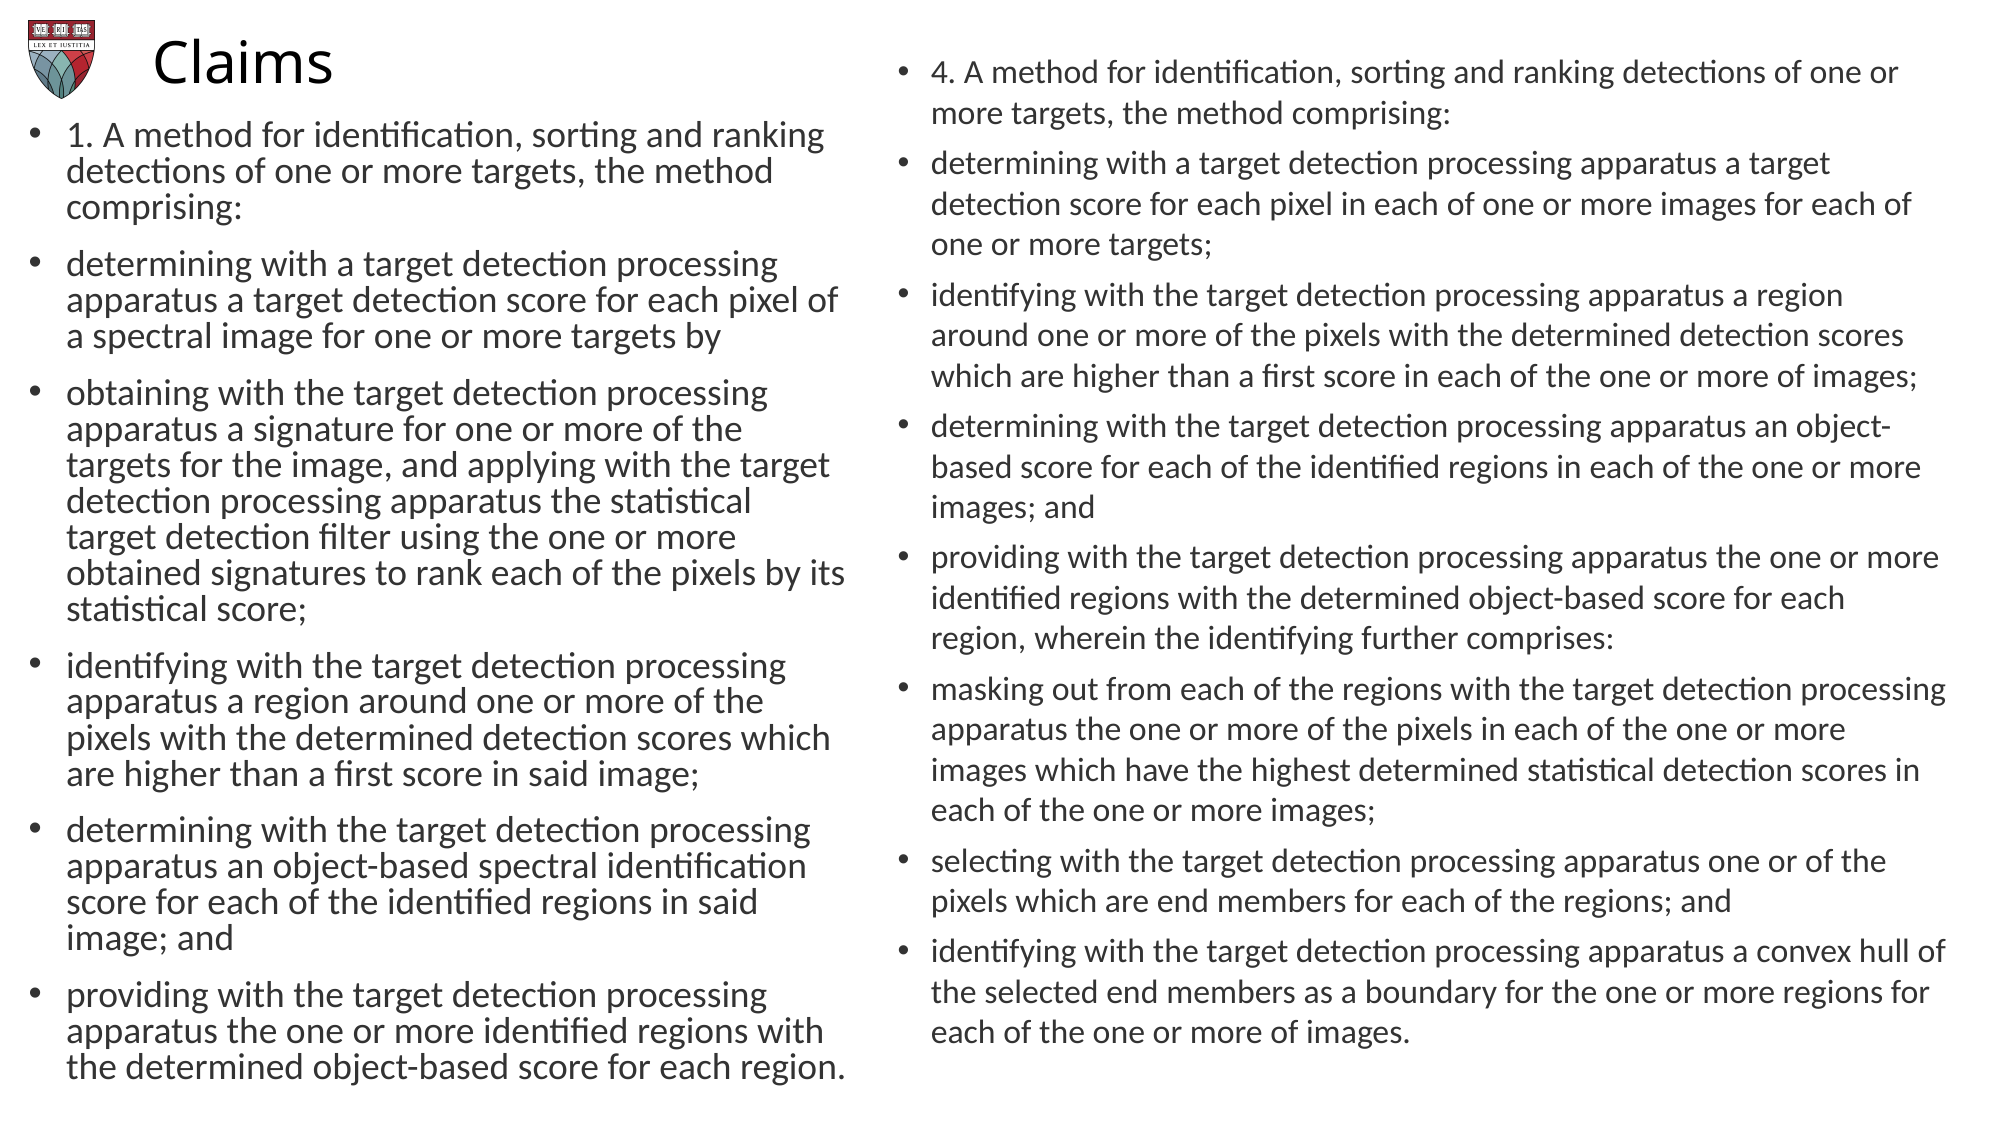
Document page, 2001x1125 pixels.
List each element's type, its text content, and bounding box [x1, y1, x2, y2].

picture [28, 20, 95, 99]
title Claims [137, 17, 988, 112]
list 4. A method for identification, sorting and ranking detections of one or more targets, the method comprising: determining with a target detection processing apparatus a target detection score for each pixel in each of one or more images for each of one or more targets; identifying with the target detection processing apparatus a region around one or more of the pixels with the determined detection scores which are higher than a first score in each of the one or more of images; determining with the target detection processing apparatus an object-based score for each of the identified regions in each of the one or more images; and providing with the target detection processing apparatus the one or more identified regions with the determined object-based score for each region, wherein the identifying further comprises: masking out from each of the regions with the target detection processing apparatus the one or more of the pixels in each of the one or more images which have the highest determined statistical detection scores in each of the one or more images; selecting with the target detection processing apparatus one or of the pixels which are end members for each of the regions; and identifying with the target detection processing apparatus a convex hull of the selected end members as a boundary for the one or more regions for each of the one or more of images. [882, 42, 1962, 1089]
list 1. A method for identification, sorting and ranking detections of one or more targets, the method comprising: determining with a target detection processing apparatus a target detection score for each pixel of a spectral image for one or more targets by obtaining with the target detection processing apparatus a signature for one or more of the targets for the image, and applying with the target detection processing apparatus the statistical target detection filter using the one or more obtained signatures to rank each of the pixels by its statistical score; identifying with the target detection processing apparatus a region around one or more of the pixels with the determined detection scores which are higher than a first score in said image; determining with the target detection processing apparatus an object-based spectral identification score for each of the identified regions in said image; and providing with the target detection processing apparatus the one or more identified regions with the determined object-based score for each region. [13, 111, 864, 1086]
